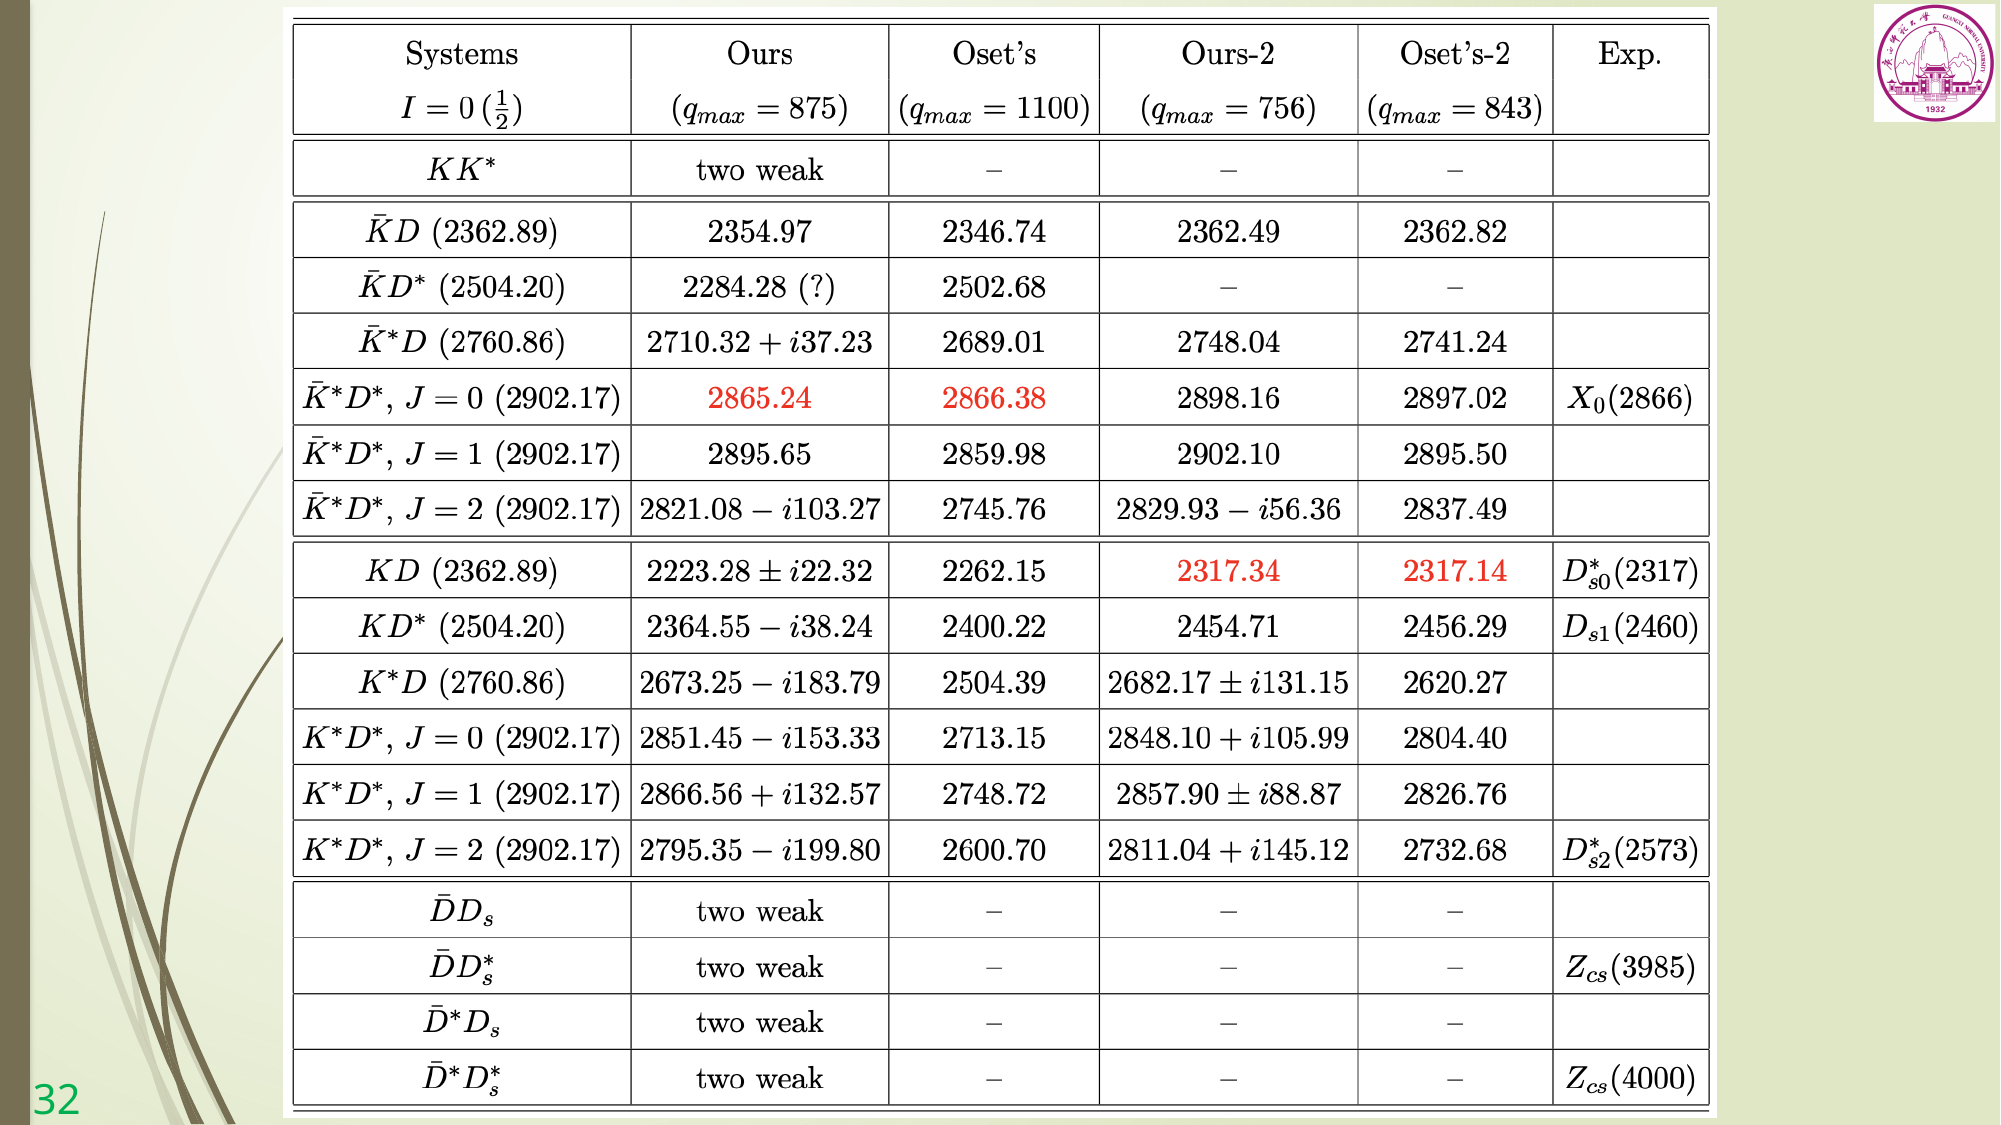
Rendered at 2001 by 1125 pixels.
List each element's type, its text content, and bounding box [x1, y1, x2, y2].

slide_number 31 [0, 1071, 96, 1125]
picture [283, 7, 1717, 1118]
picture [1874, 4, 1996, 122]
